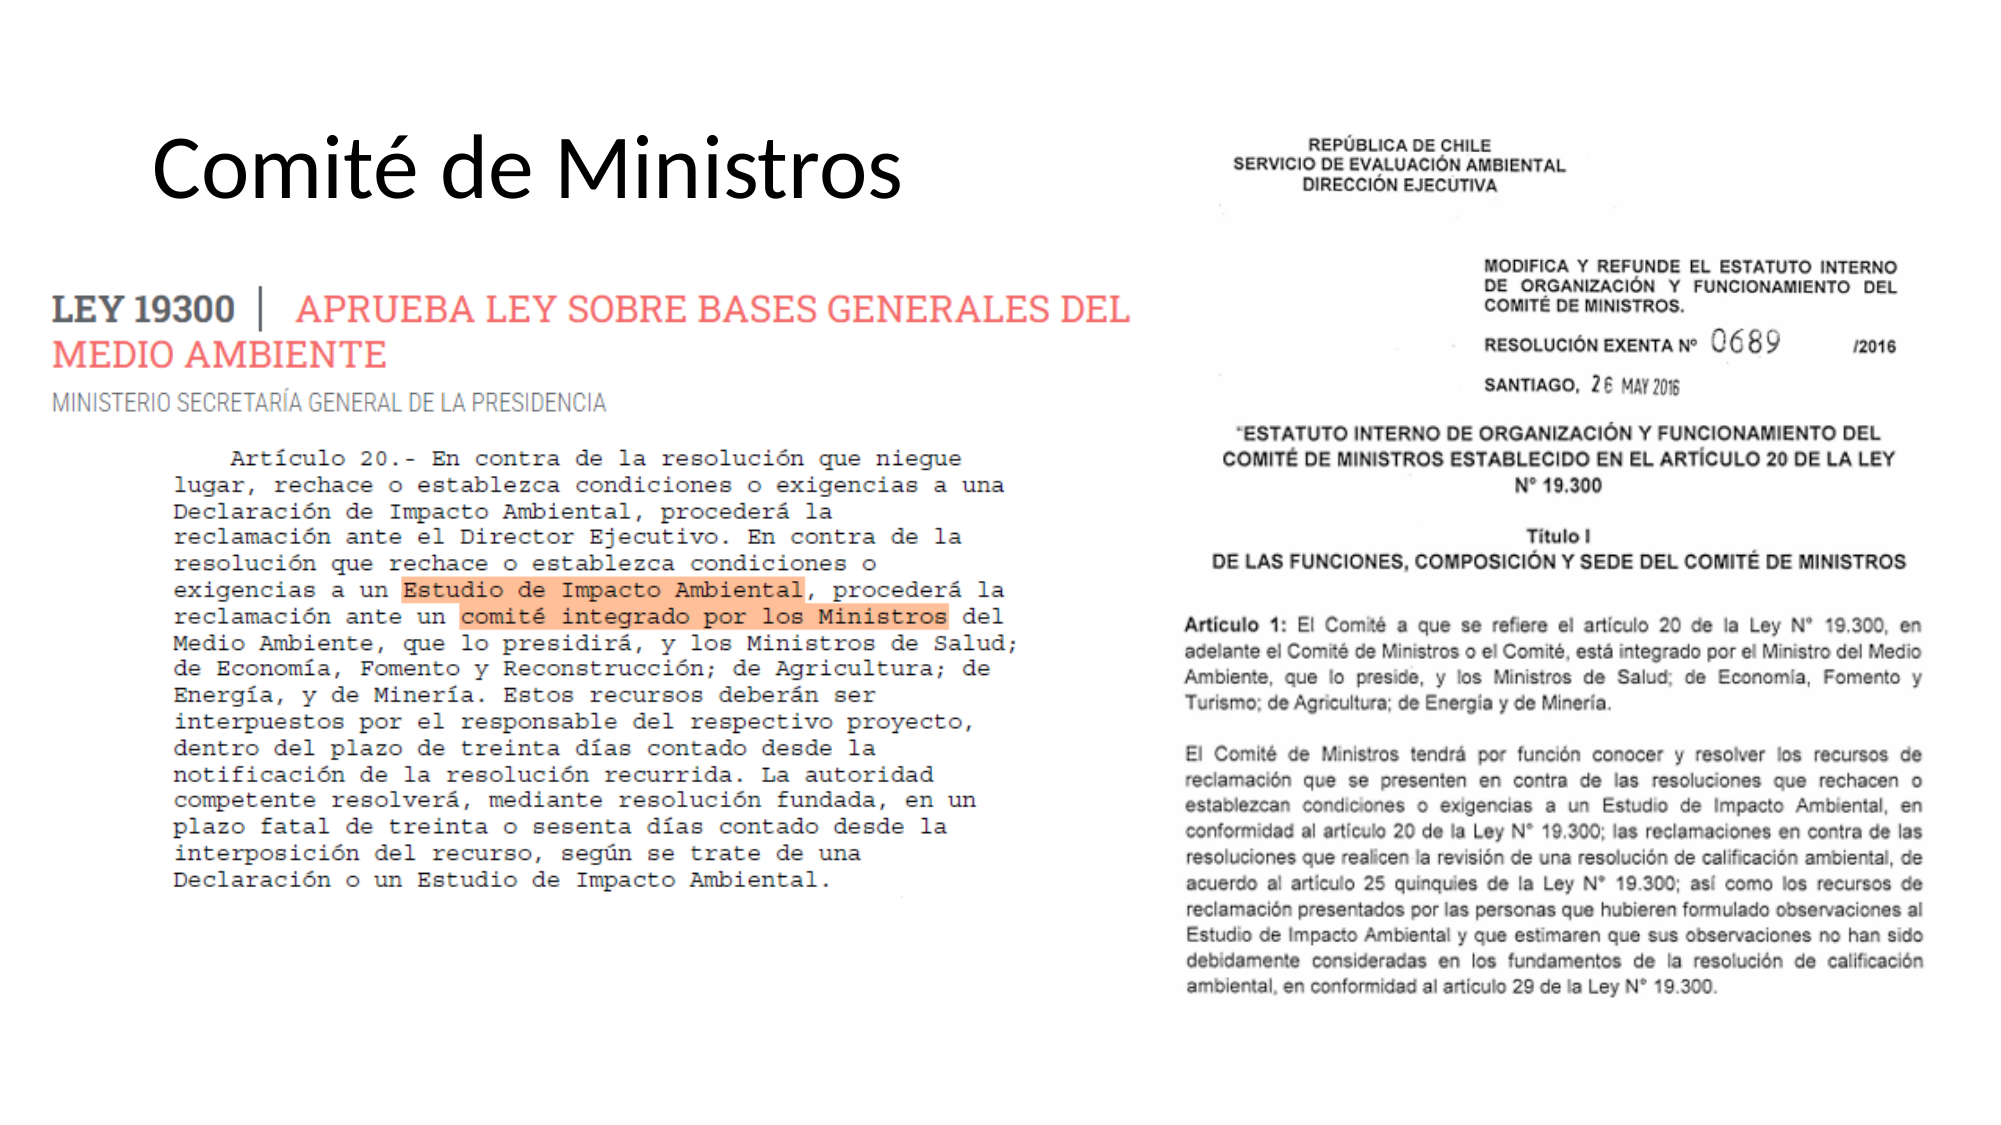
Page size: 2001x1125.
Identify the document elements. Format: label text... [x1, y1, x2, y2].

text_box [1170, 116, 1941, 1013]
title Comité de Ministros [137, 59, 1863, 278]
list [36, 276, 1160, 440]
picture [170, 440, 1026, 898]
